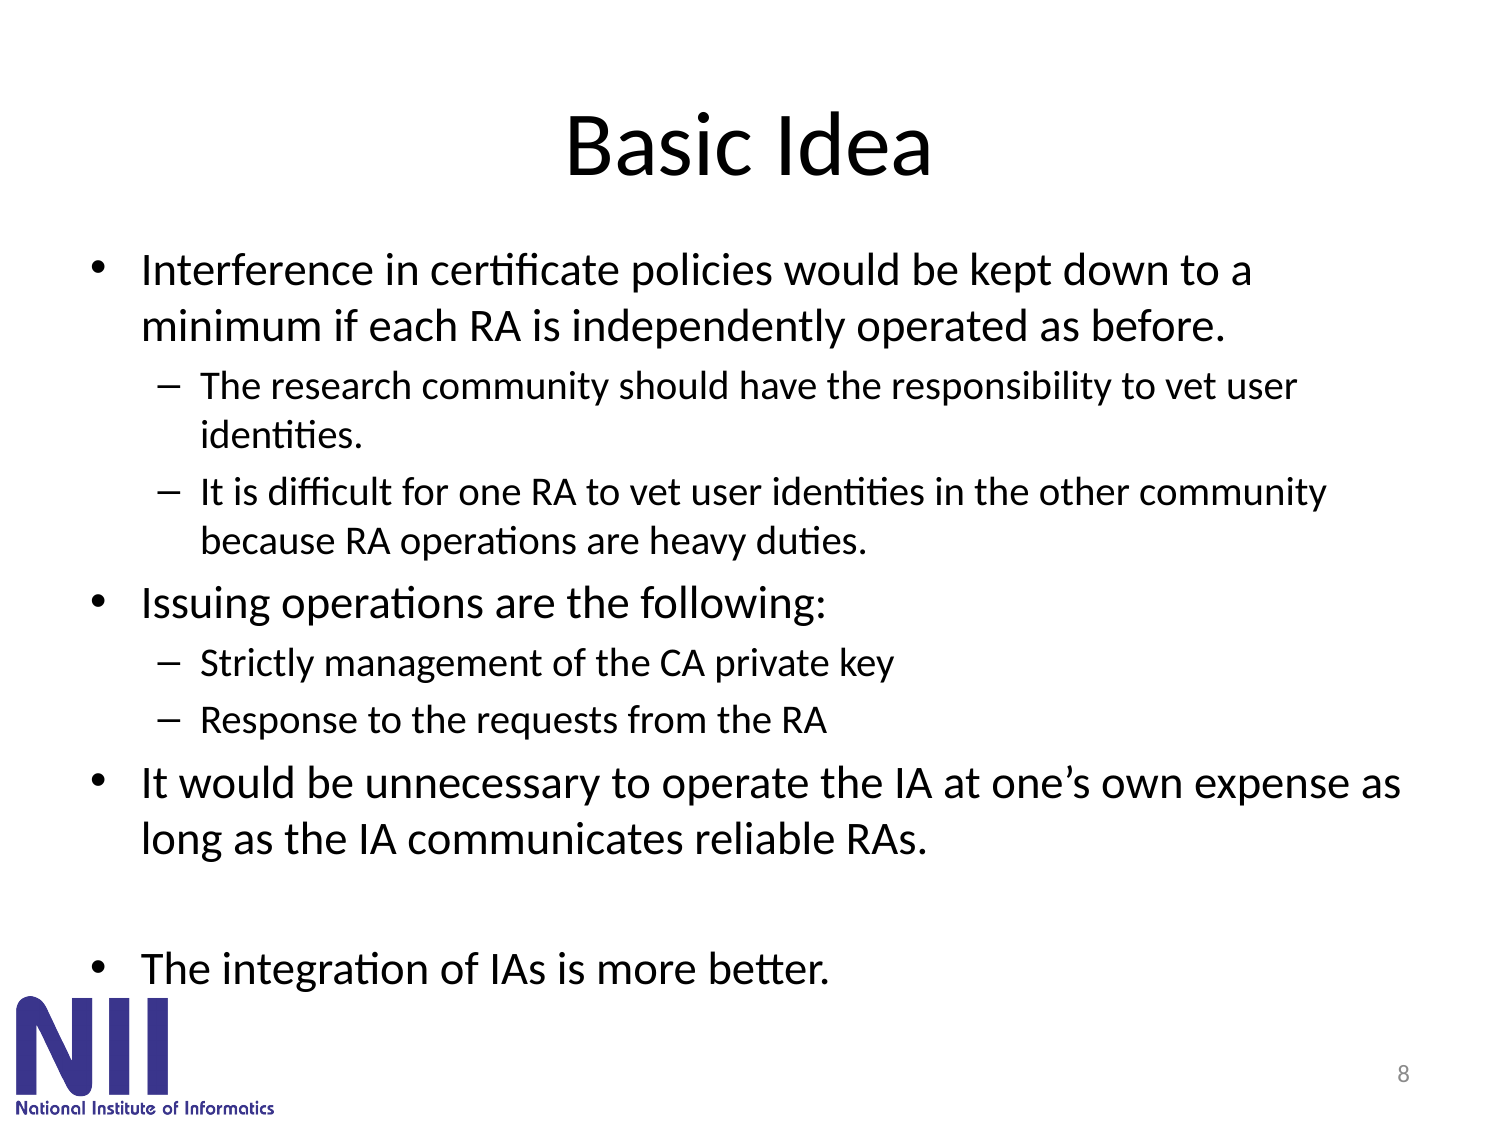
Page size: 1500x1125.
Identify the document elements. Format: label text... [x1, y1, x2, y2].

title Basic Idea [75, 45, 1425, 231]
list Interference in certificate policies would be kept down to a minimum if each RA is independently operated as before. The research community should have the responsibility to vet user identities. It is difficult for one RA to vet user identities in the other community because RA operations are heavy duties. Issuing operations are the following: Strictly management of the CA private key Response to the requests from the RA It would be unnecessary to operate the IA at one’s own expense as long as the IA communicates reliable RAs. The integration of IAs is more better. [75, 231, 1425, 1012]
picture [16, 996, 274, 1115]
slide_number 8 [1074, 1042, 1425, 1103]
